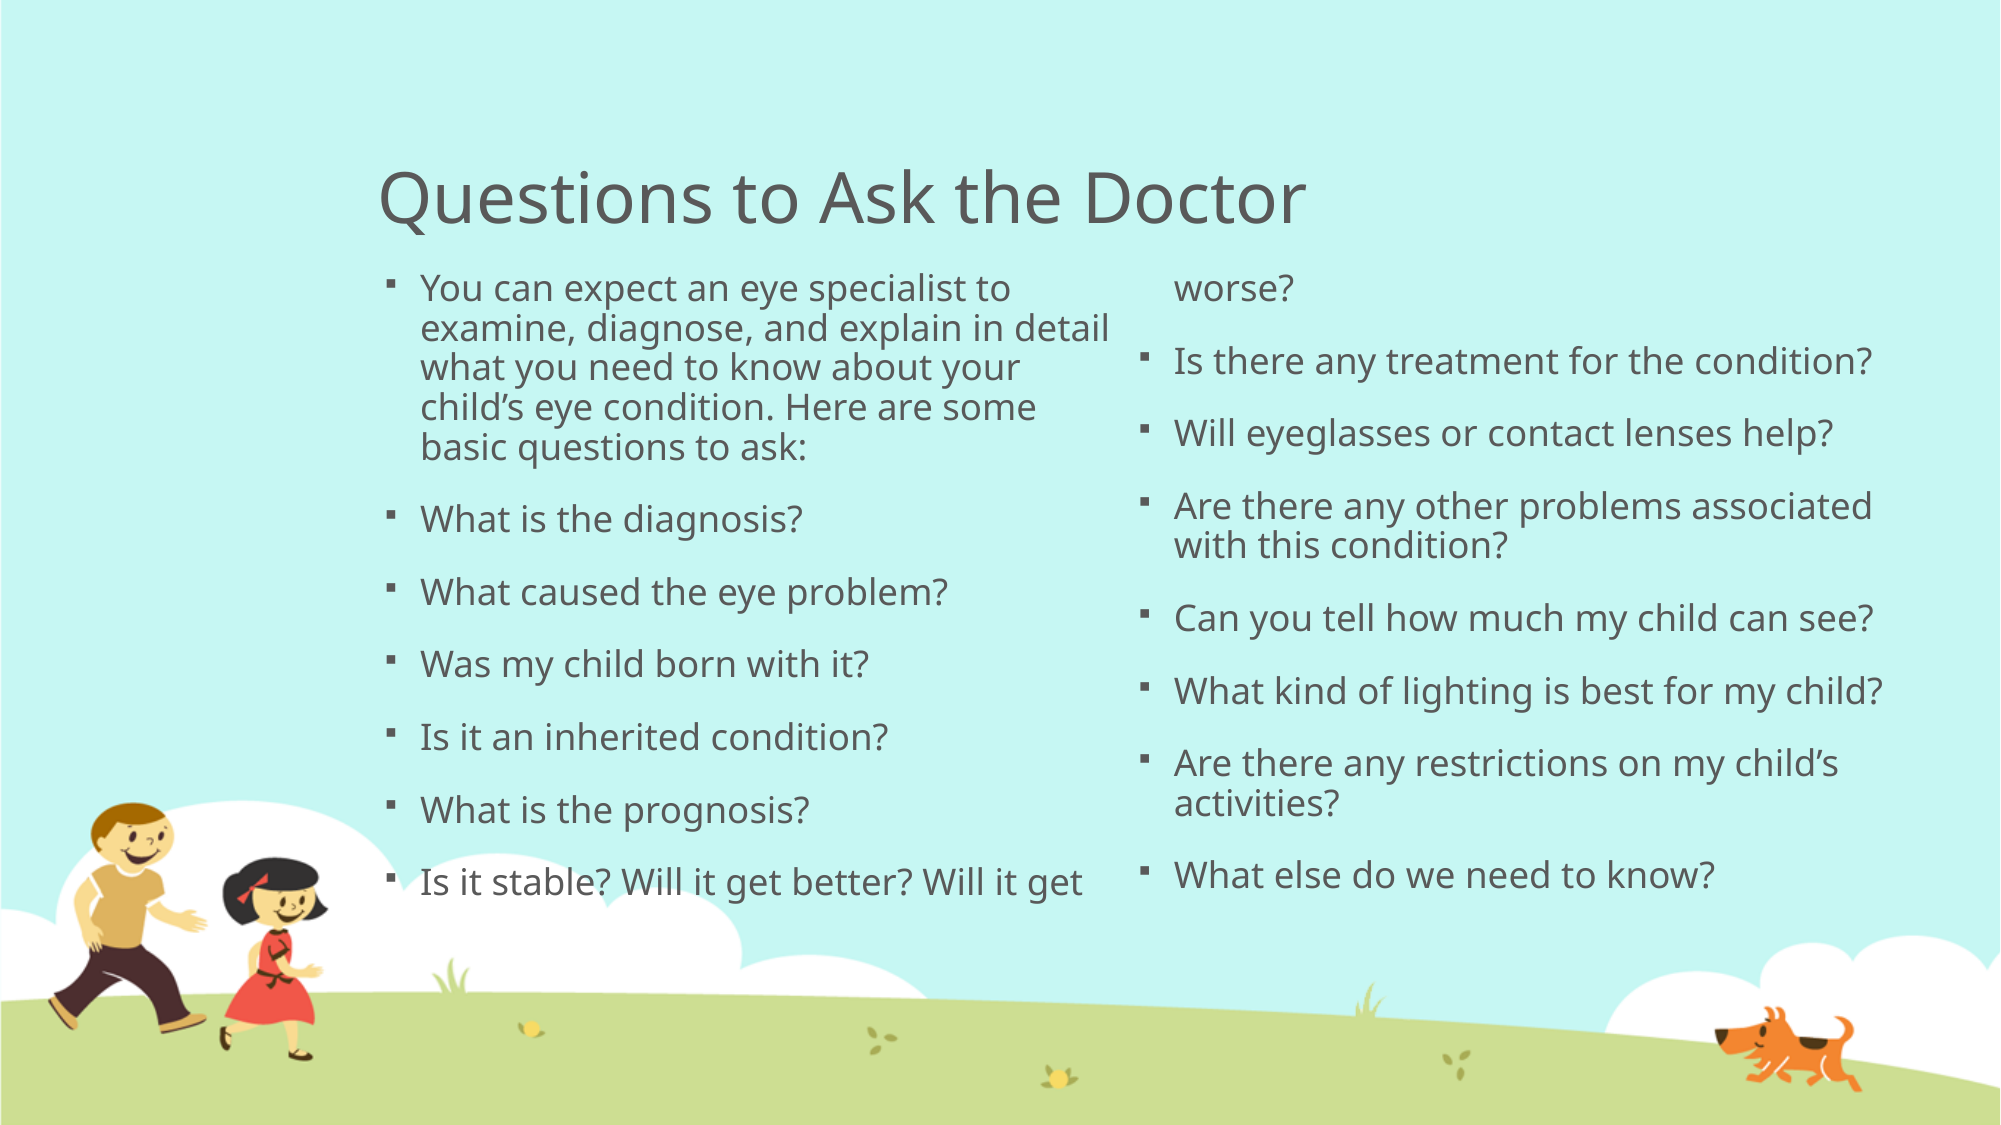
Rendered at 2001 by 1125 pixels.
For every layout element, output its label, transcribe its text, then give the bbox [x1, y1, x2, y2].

list You can expect an eye specialist to examine, diagnose, and explain in detail what you need to know about your child’s eye condition. Here are some basic questions to ask: What is the diagnosis? What caused the eye problem? Was my child born with it? Is it an inherited condition? What is the prognosis? Is it stable? Will it get better? Will it get worse? Is there any treatment for the condition? Will eyeglasses or contact lenses help? Are there any other problems associated with this condition? Can you tell how much my child can see? What kind of lighting is best for my child? Are there any restrictions on my child’s activities? What else do we need to know? [362, 262, 1900, 938]
picture [0, 0, 2001, 1125]
title Questions to Ask the Doctor [362, 50, 1900, 247]
